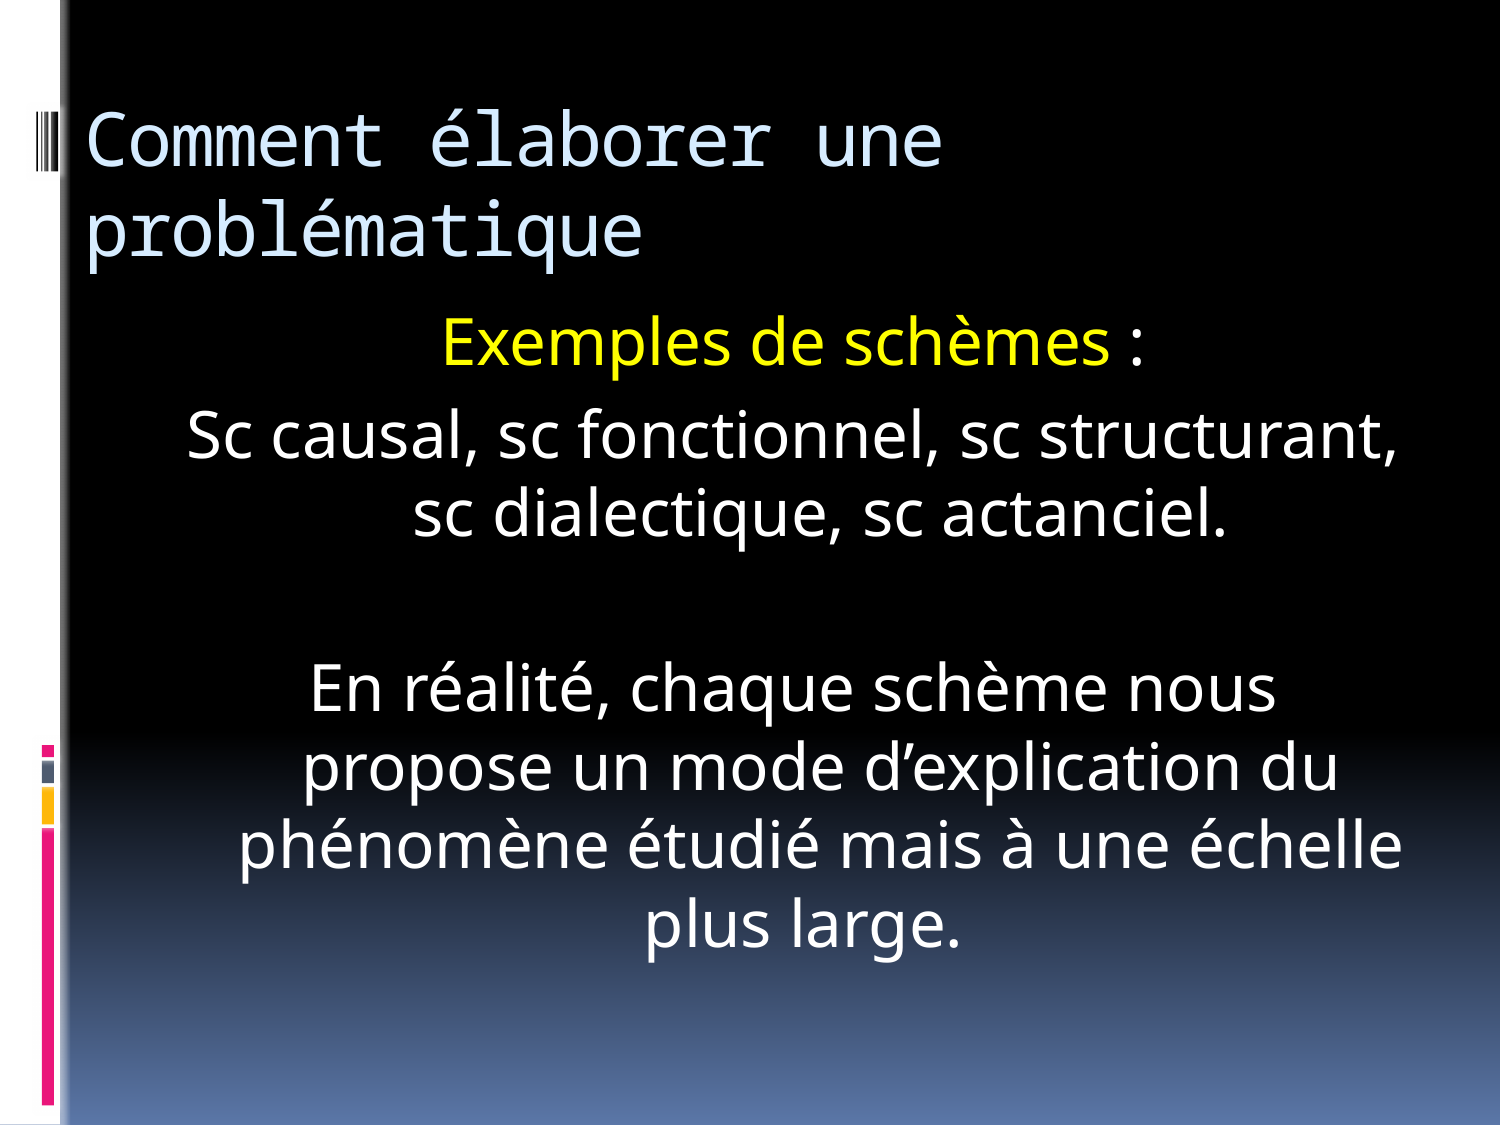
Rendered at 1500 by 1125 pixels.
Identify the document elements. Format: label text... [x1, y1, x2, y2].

title Comment élaborer une problématique [70, 83, 1465, 234]
list Exemples de schèmes : Sc causal, sc fonctionnel, sc structurant, sc dialectique, sc actanciel. En réalité, chaque schème nous propose un mode d’explication du phénomène étudié mais à une échelle plus large. [150, 292, 1425, 1043]
